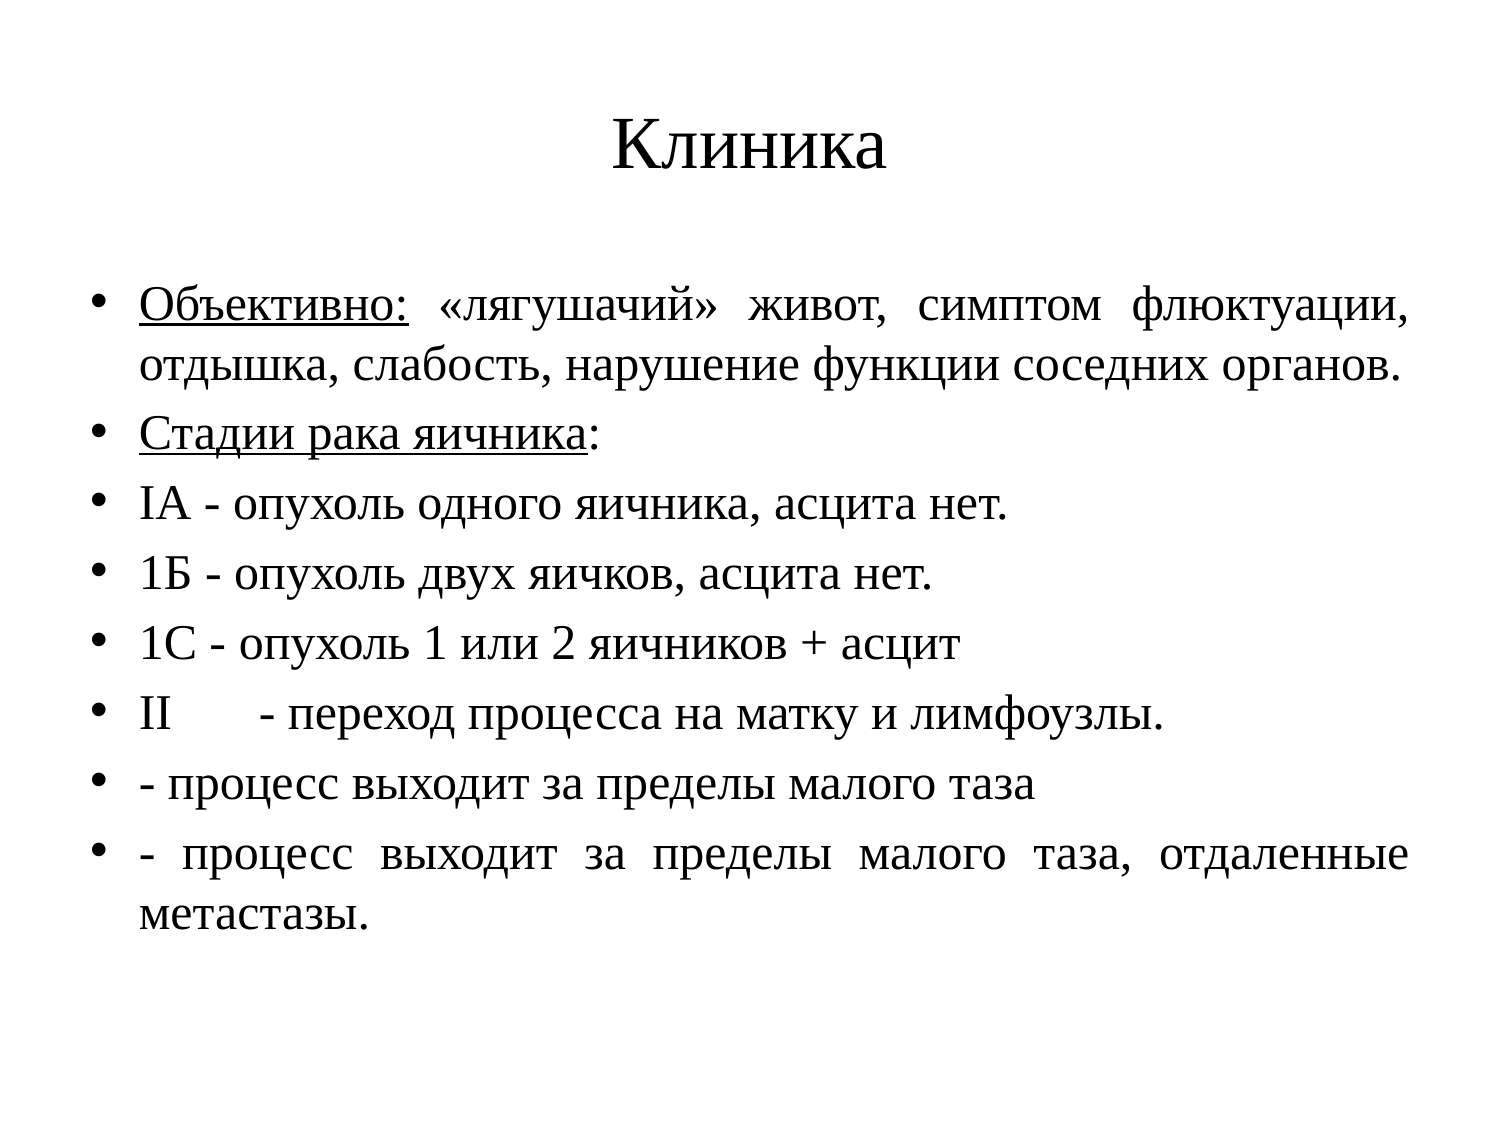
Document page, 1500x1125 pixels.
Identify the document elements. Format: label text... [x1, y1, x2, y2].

list Объективно: «лягушачий» живот, симптом флюктуации, отдышка, слабость, нарушение функции соседних органов. Стадии рака яичника: IA - опухоль одного яичника, асцита нет. 1Б - опухоль двух яичков, асцита нет. 1С - опухоль 1 или 2 яичников + асцит II - переход процесса на матку и лимфоузлы. - процесс выходит за пределы малого таза - процесс выходит за пределы малого таза, отдаленные метастазы. [75, 262, 1425, 1005]
title Клиника [75, 45, 1425, 233]
